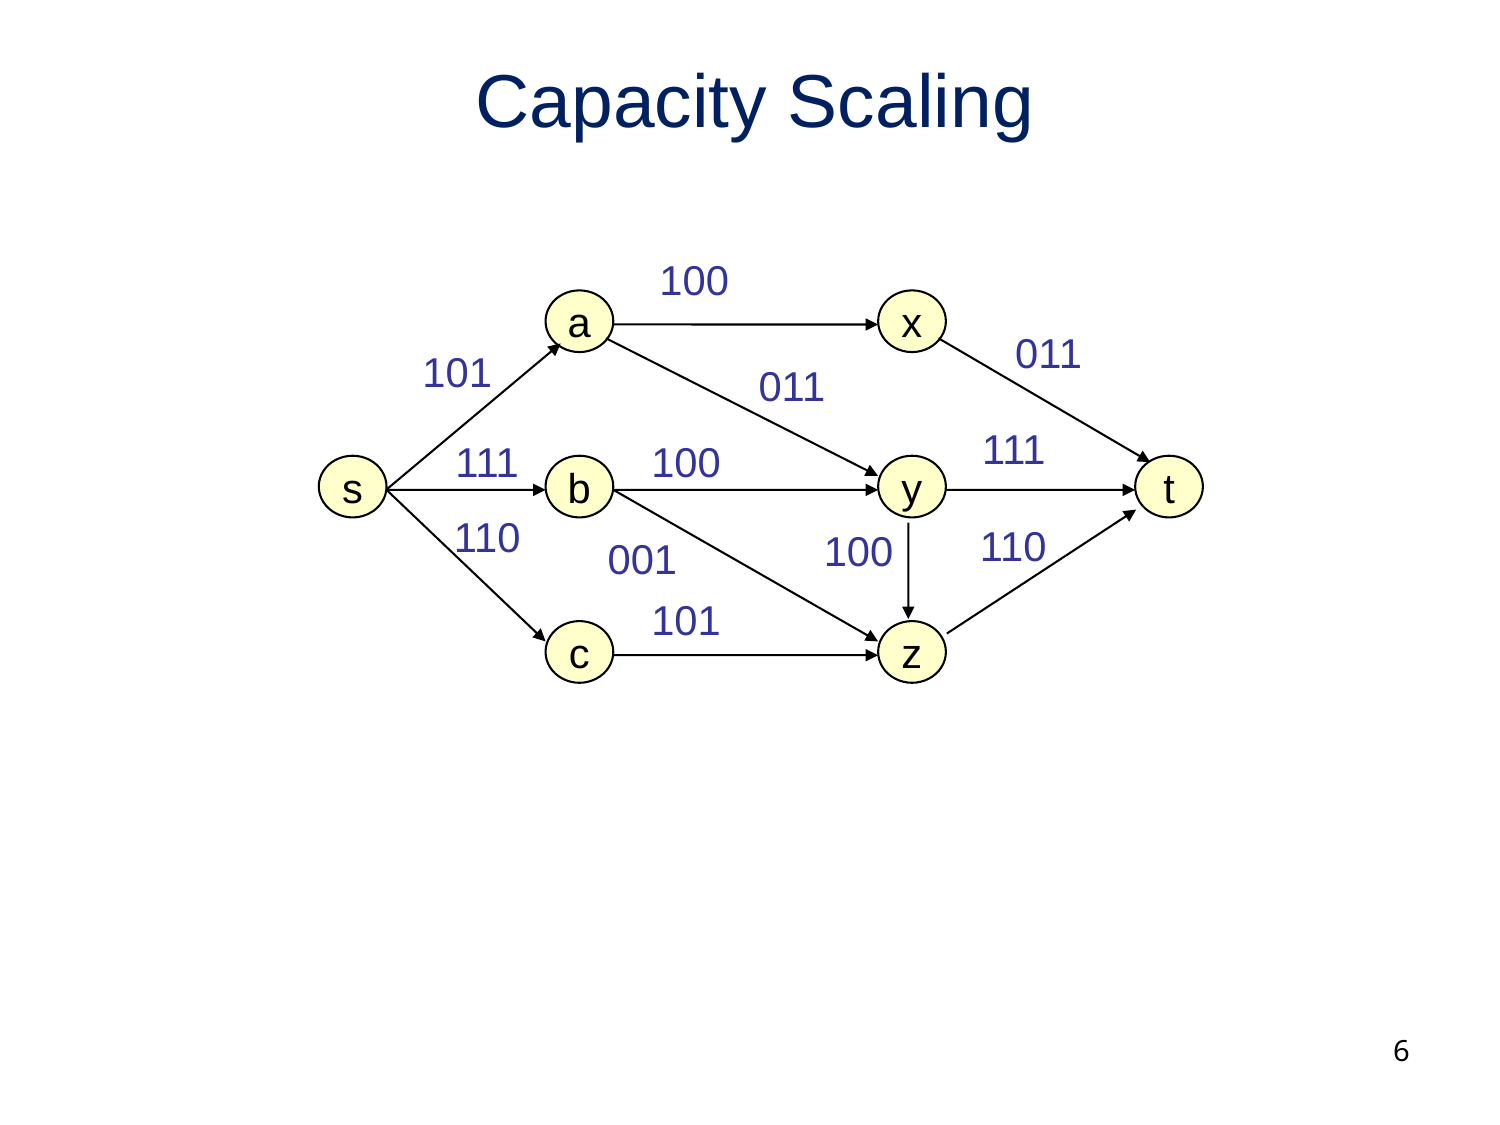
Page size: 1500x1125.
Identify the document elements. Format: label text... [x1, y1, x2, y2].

title Capacity Scaling [42, 45, 1468, 233]
slide_number 6 [1074, 1024, 1425, 1103]
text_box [318, 246, 1204, 683]
